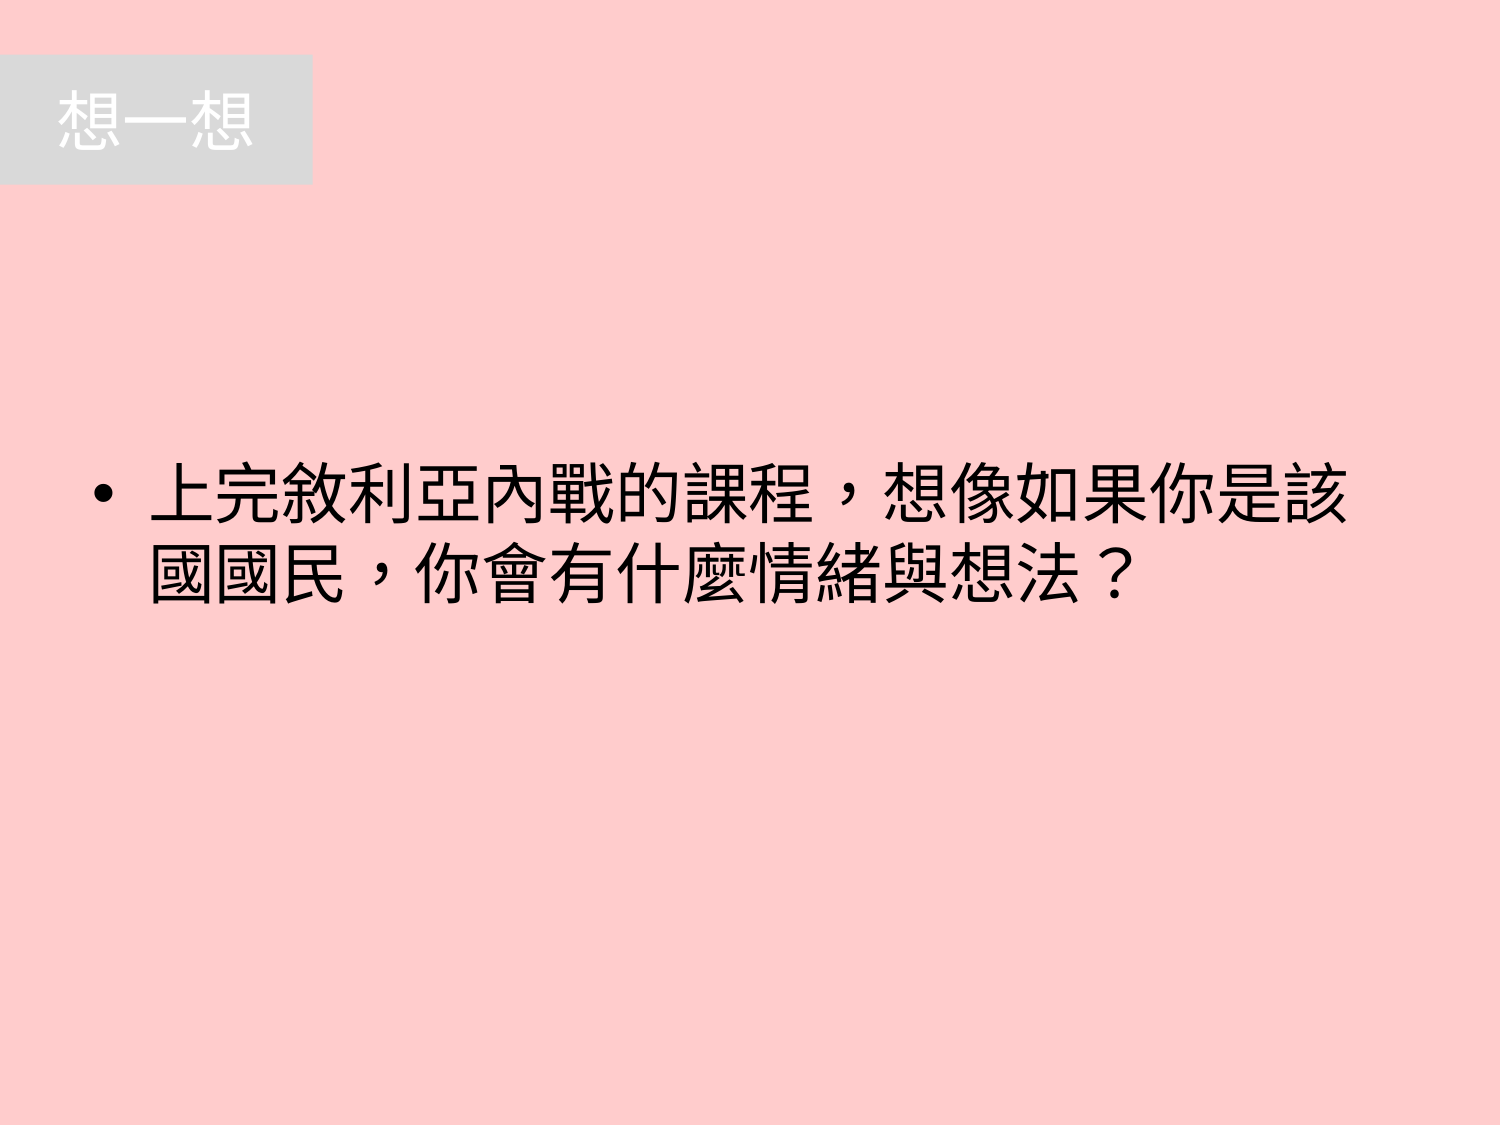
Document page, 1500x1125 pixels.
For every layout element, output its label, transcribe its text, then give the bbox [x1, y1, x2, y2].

list 上完敘利亞內戰的課程，想像如果你是該國國民，你會有什麼情緒與想法？ [76, 444, 1428, 669]
title 想一想 [0, 54, 313, 185]
